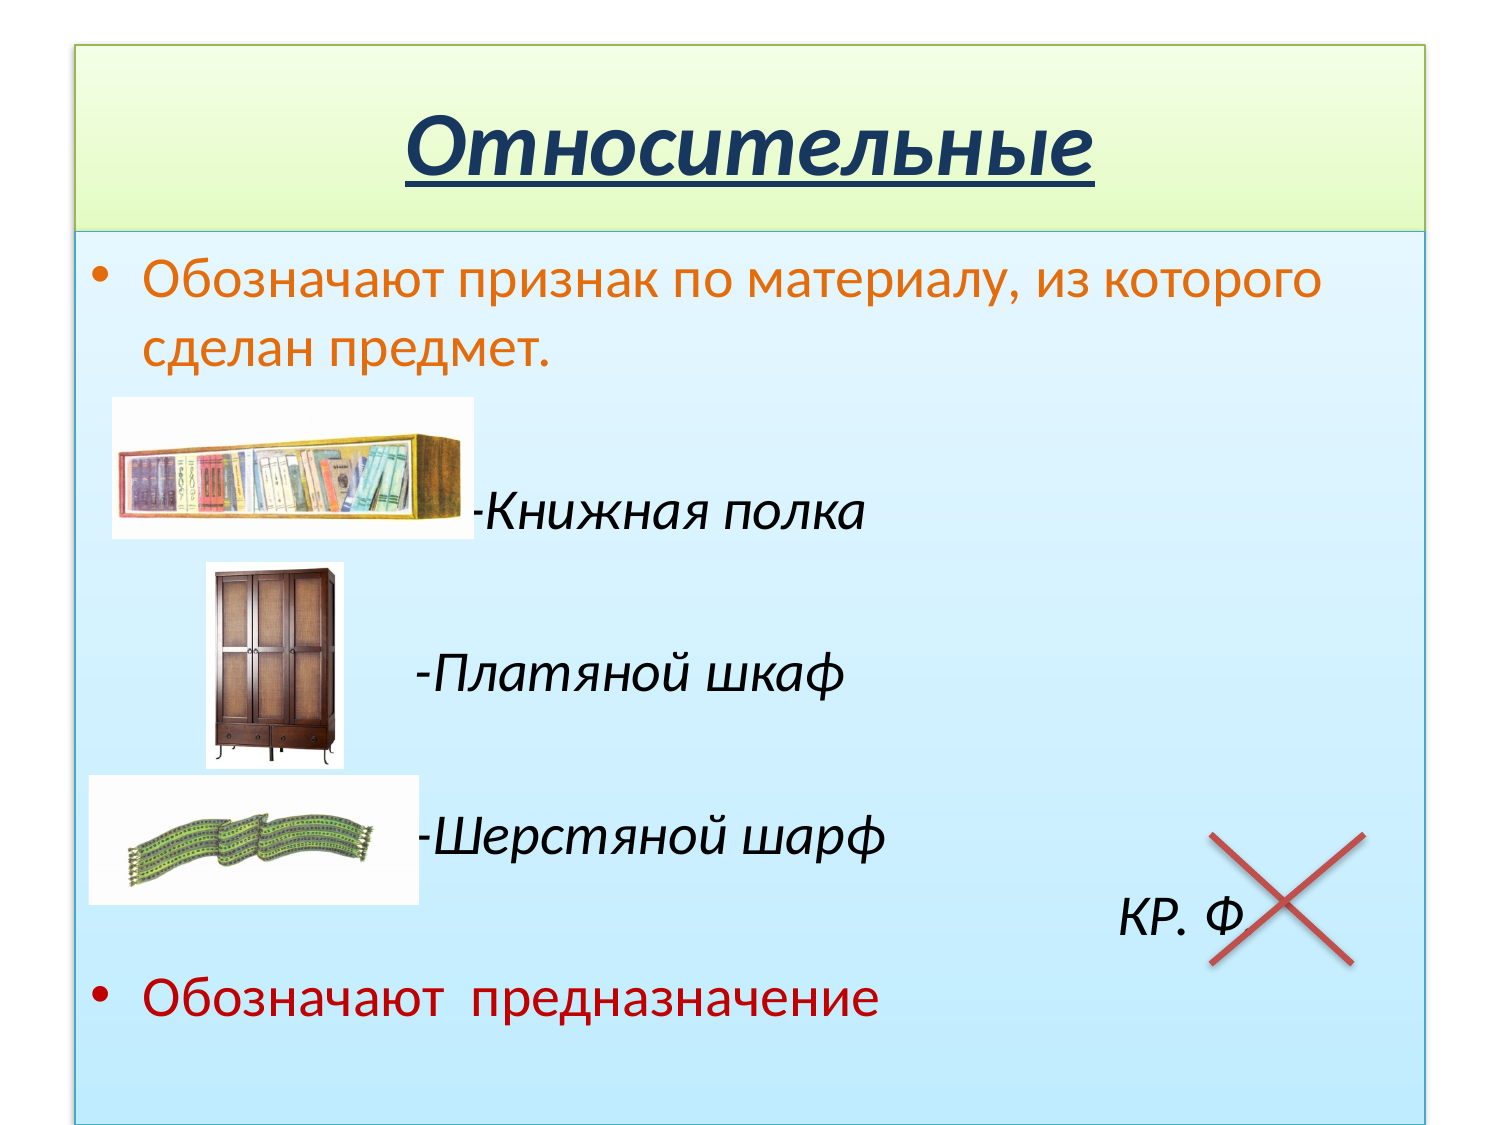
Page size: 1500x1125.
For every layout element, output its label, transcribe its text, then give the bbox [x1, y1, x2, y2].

picture [206, 562, 344, 769]
picture [88, 774, 420, 906]
list Обозначают признак по материалу, из которого сделан предмет. -Книжная полка -Платяной шкаф -Шерстяной шарф КР. Ф. Обозначают предназначение [74, 231, 1426, 1125]
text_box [1210, 833, 1365, 965]
title Относительные [74, 44, 1426, 231]
picture [111, 396, 475, 540]
